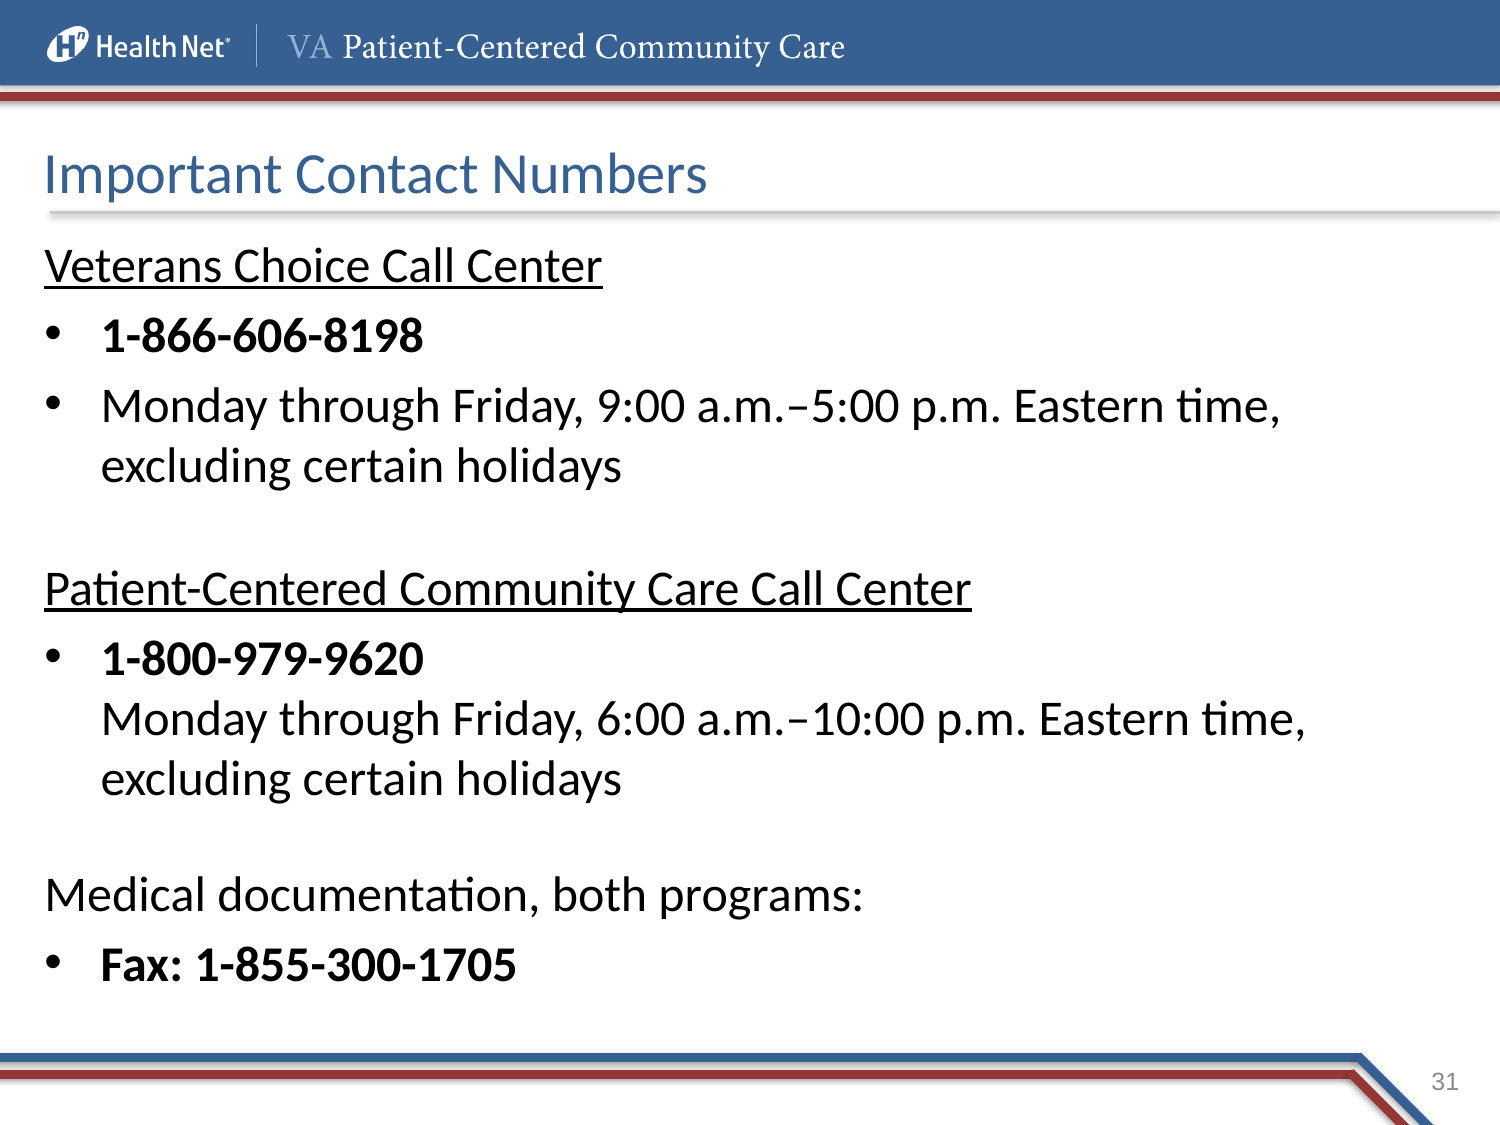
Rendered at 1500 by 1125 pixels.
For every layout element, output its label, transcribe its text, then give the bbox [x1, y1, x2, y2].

picture [287, 32, 844, 67]
slide_number 31 [1361, 1050, 1475, 1111]
title Important Contact Numbers [28, 108, 1378, 213]
list Veterans Choice Call Center 1-866-606-8198 Monday through Friday, 9:00 a.m.–5:00 p.m. Eastern time, excluding certain holidays Patient-Centered Community Care Call Center 1-800-979-9620 Monday through Friday, 6:00 a.m.–10:00 p.m. Eastern time, excluding certain holidays Medical documentation, both programs: Fax: 1-855-300-1705 [29, 224, 1380, 1060]
picture [47, 26, 230, 62]
